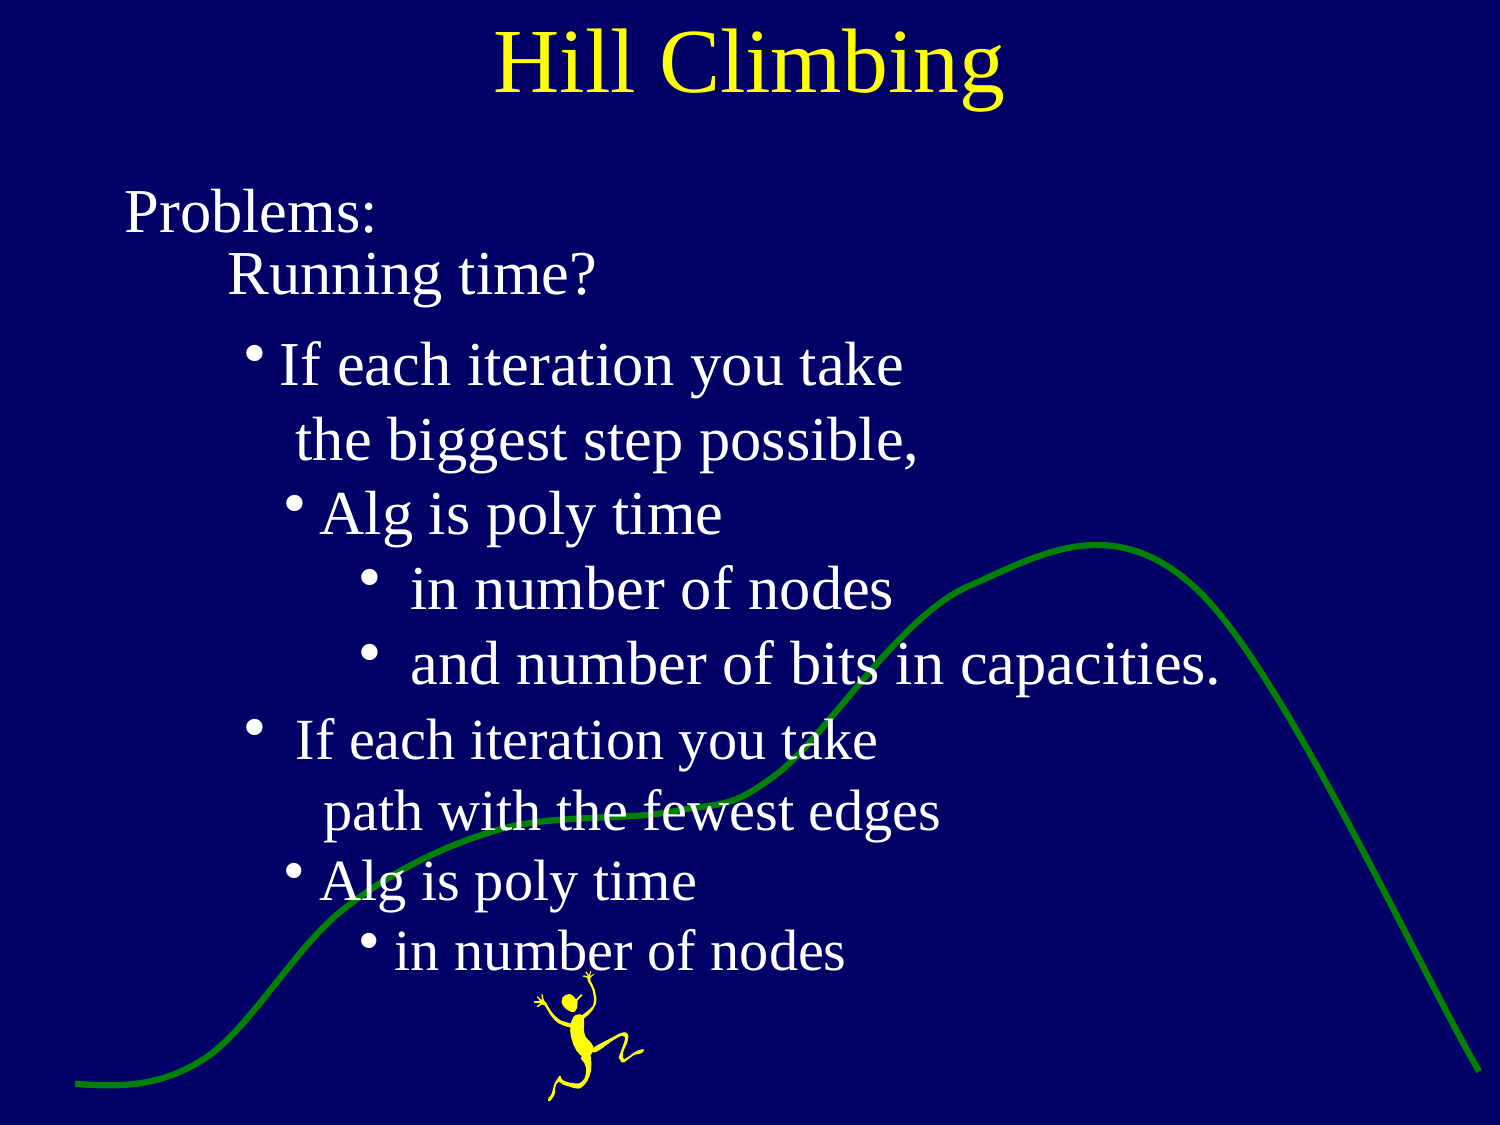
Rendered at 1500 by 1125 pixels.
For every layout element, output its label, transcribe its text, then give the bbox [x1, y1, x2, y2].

text_box Running time? [213, 224, 613, 315]
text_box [524, 976, 633, 1112]
text_box If each iteration you take the biggest step possible, Alg is poly time in number of nodes and number of bits in capacities. If each iteration you take path with the fewest edges Alg is poly time in number of nodes [229, 315, 1238, 990]
title Hill Climbing [112, 0, 1388, 150]
text_box Problems: [110, 162, 393, 253]
text_box [637, 638, 1480, 1079]
text_box [75, 990, 519, 1086]
